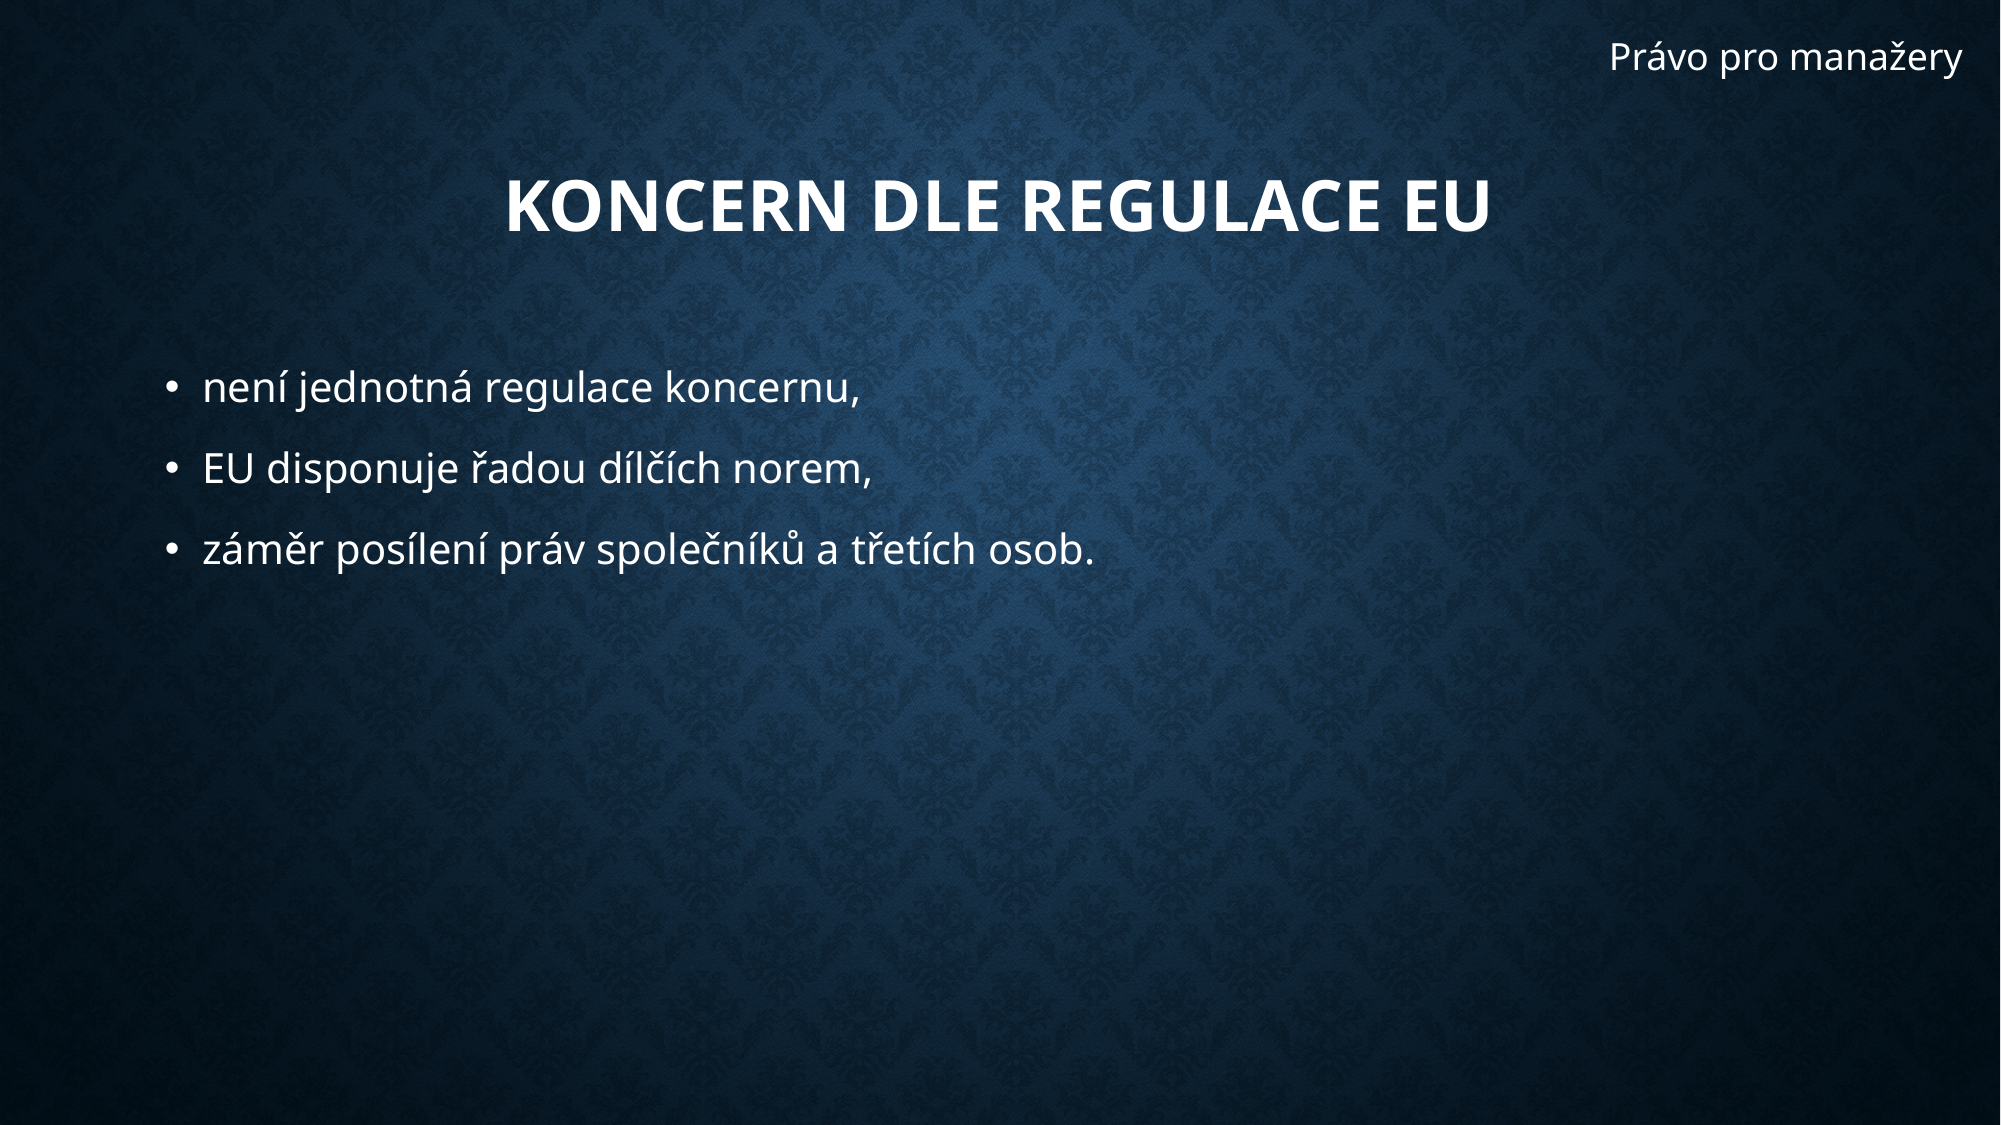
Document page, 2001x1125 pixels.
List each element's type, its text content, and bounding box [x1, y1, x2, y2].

text_box Právo pro manažery [1594, 25, 1978, 85]
title Koncern dle regulace EU [149, 99, 1849, 318]
list není jednotná regulace koncernu, EU disponuje řadou dílčích norem, záměr posílení práv společníků a třetích osob. [149, 343, 1849, 950]
